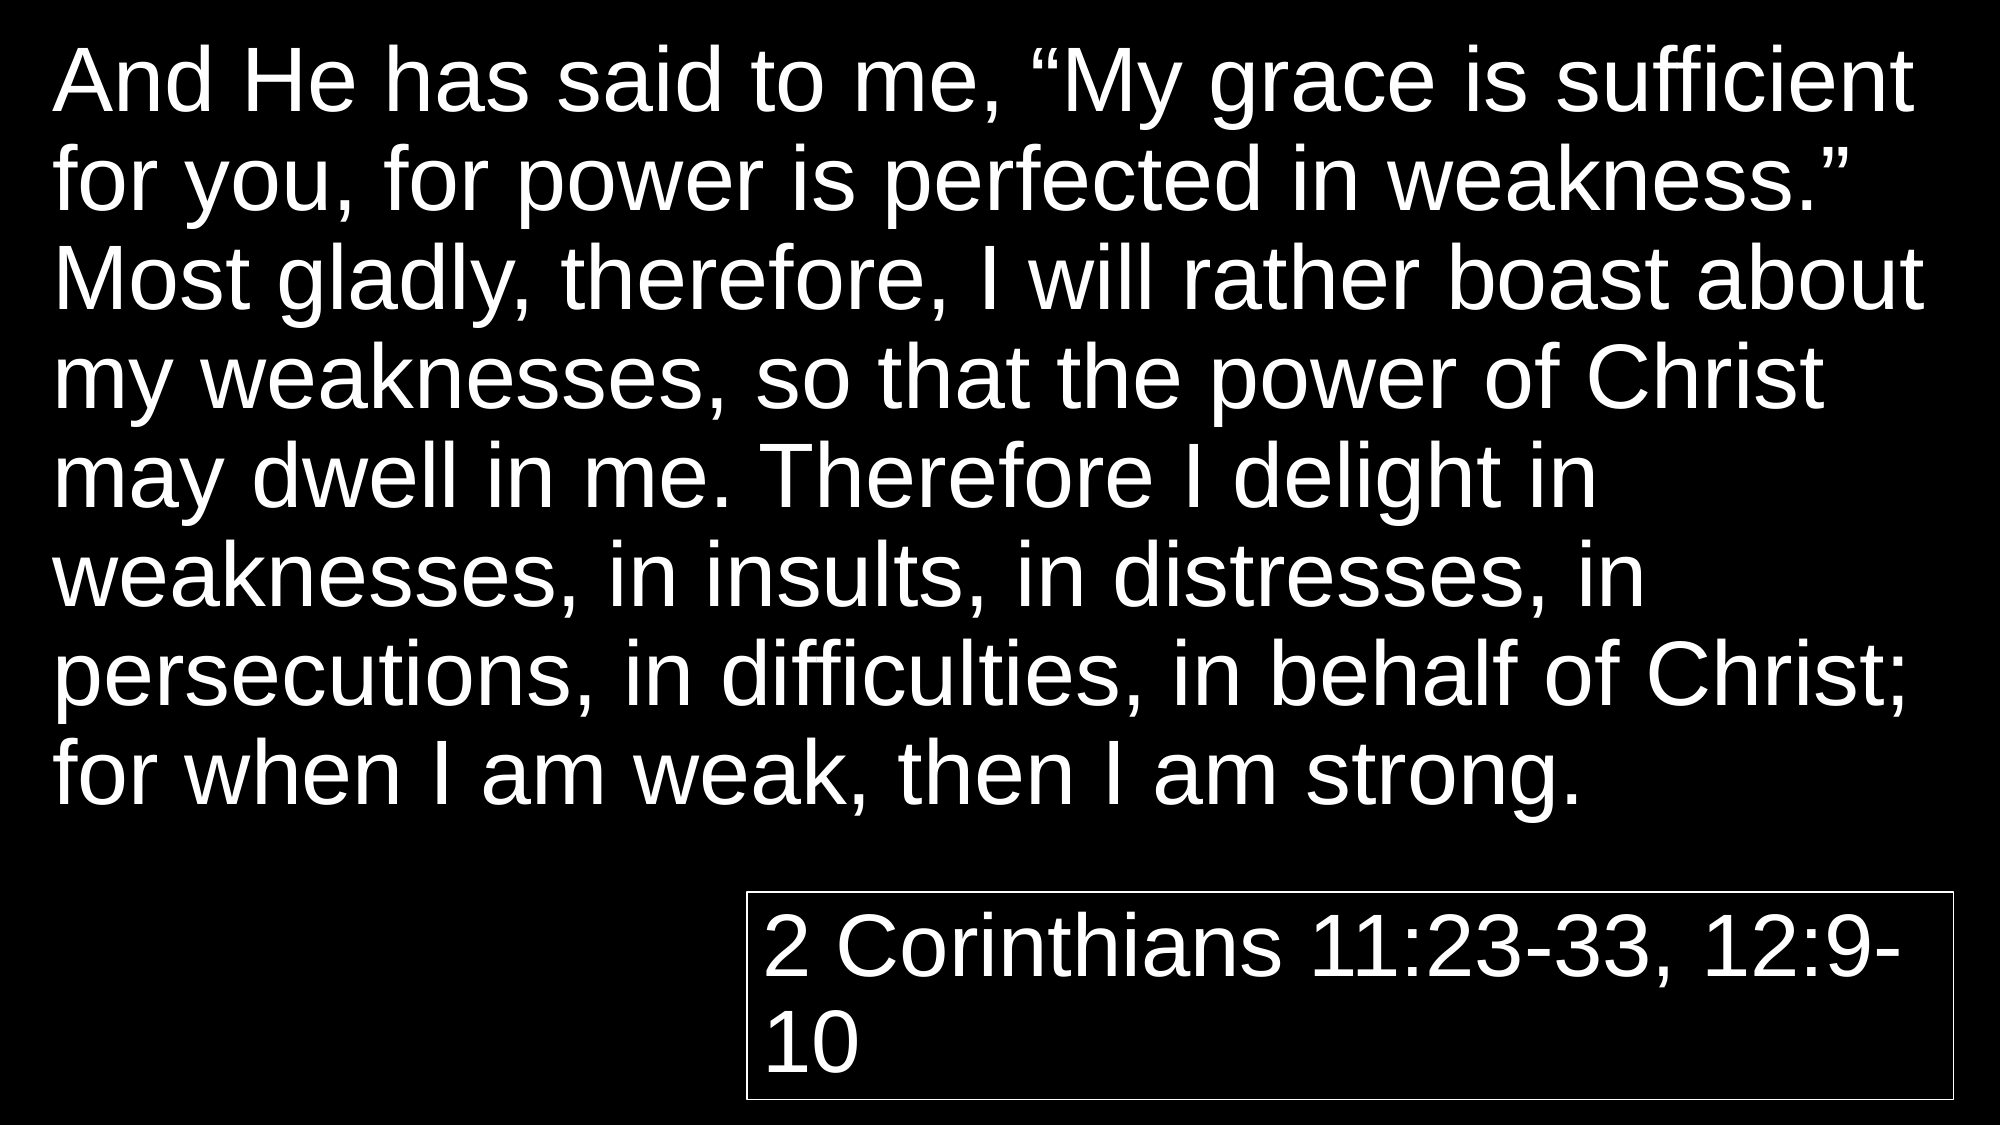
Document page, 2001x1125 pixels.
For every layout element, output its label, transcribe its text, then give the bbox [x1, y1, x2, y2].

list And He has said to me, “My grace is sufficient for you, for power is perfected in weakness.” Most gladly, therefore, I will rather boast about my weaknesses, so that the power of Christ may dwell in me. Therefore I delight in weaknesses, in insults, in distresses, in persecutions, in difficulties, in behalf of Christ; for when I am weak, then I am strong. [18, 25, 1975, 1100]
text_box 2 Corinthians 11:23-33, 12:9-10 [747, 892, 1954, 1100]
